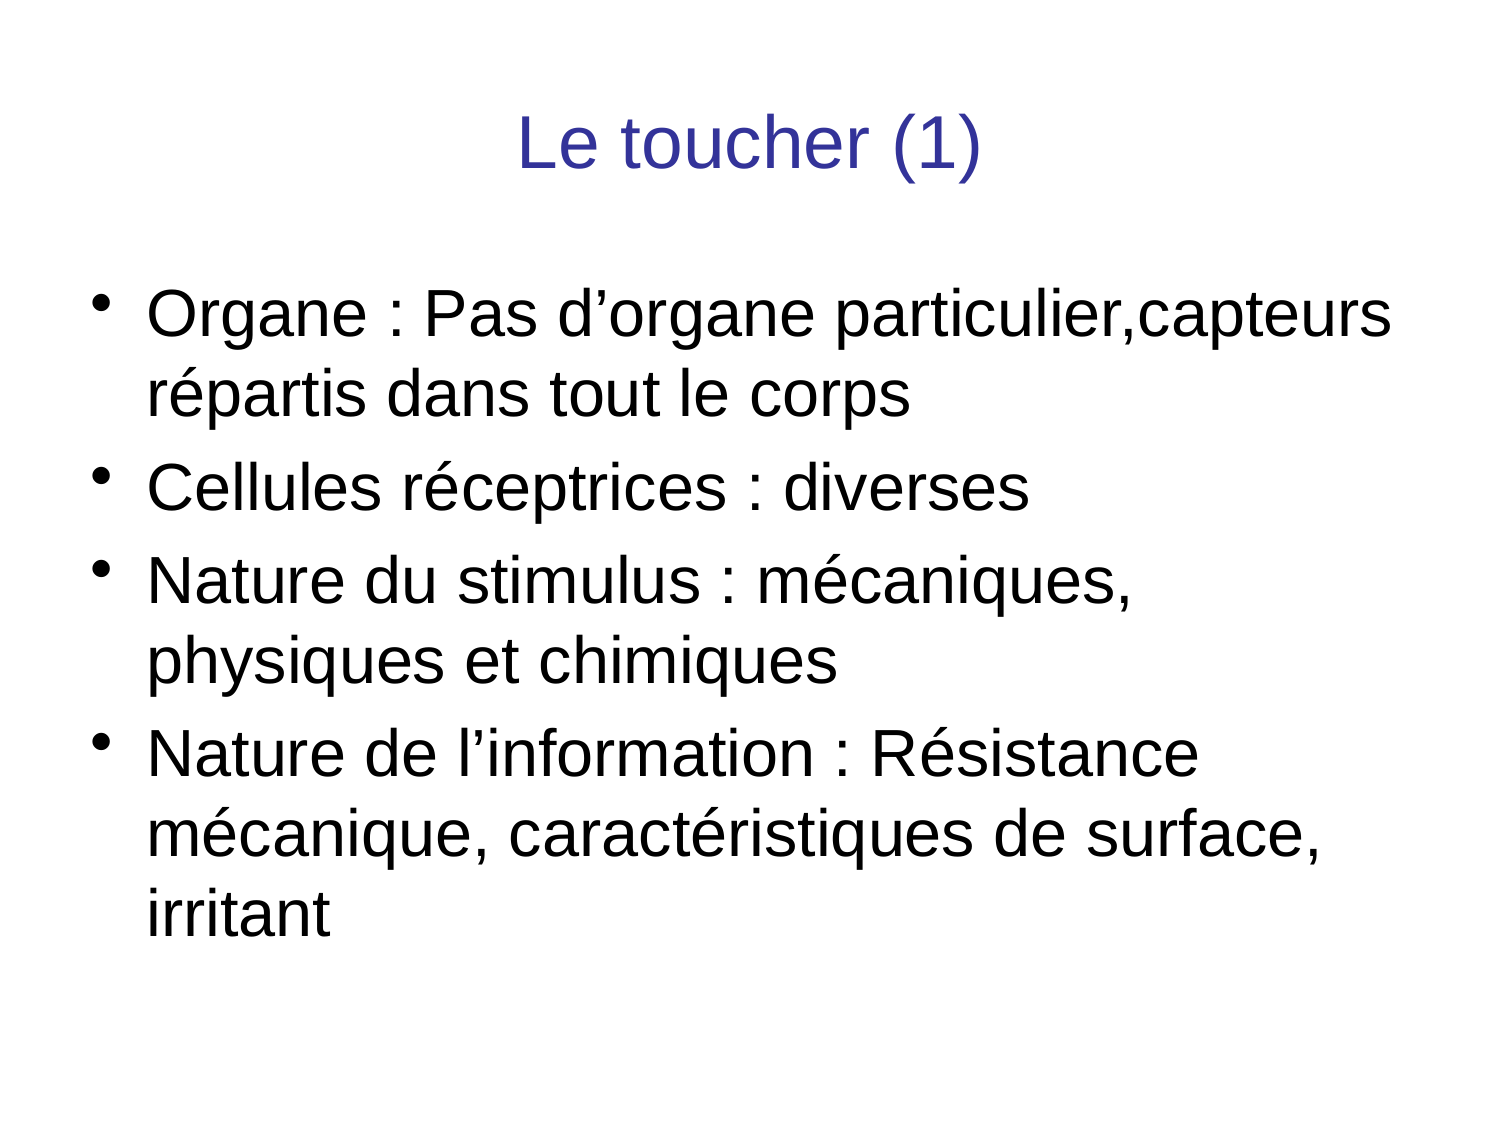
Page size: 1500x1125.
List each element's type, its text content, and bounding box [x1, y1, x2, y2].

title Le toucher (1) [74, 44, 1426, 233]
list Organe : Pas d’organe particulier,capteurs répartis dans tout le corps Cellules réceptrices : diverses Nature du stimulus : mécaniques, physiques et chimiques Nature de l’information : Résistance mécanique, caractéristiques de surface, irritant [74, 262, 1426, 1006]
